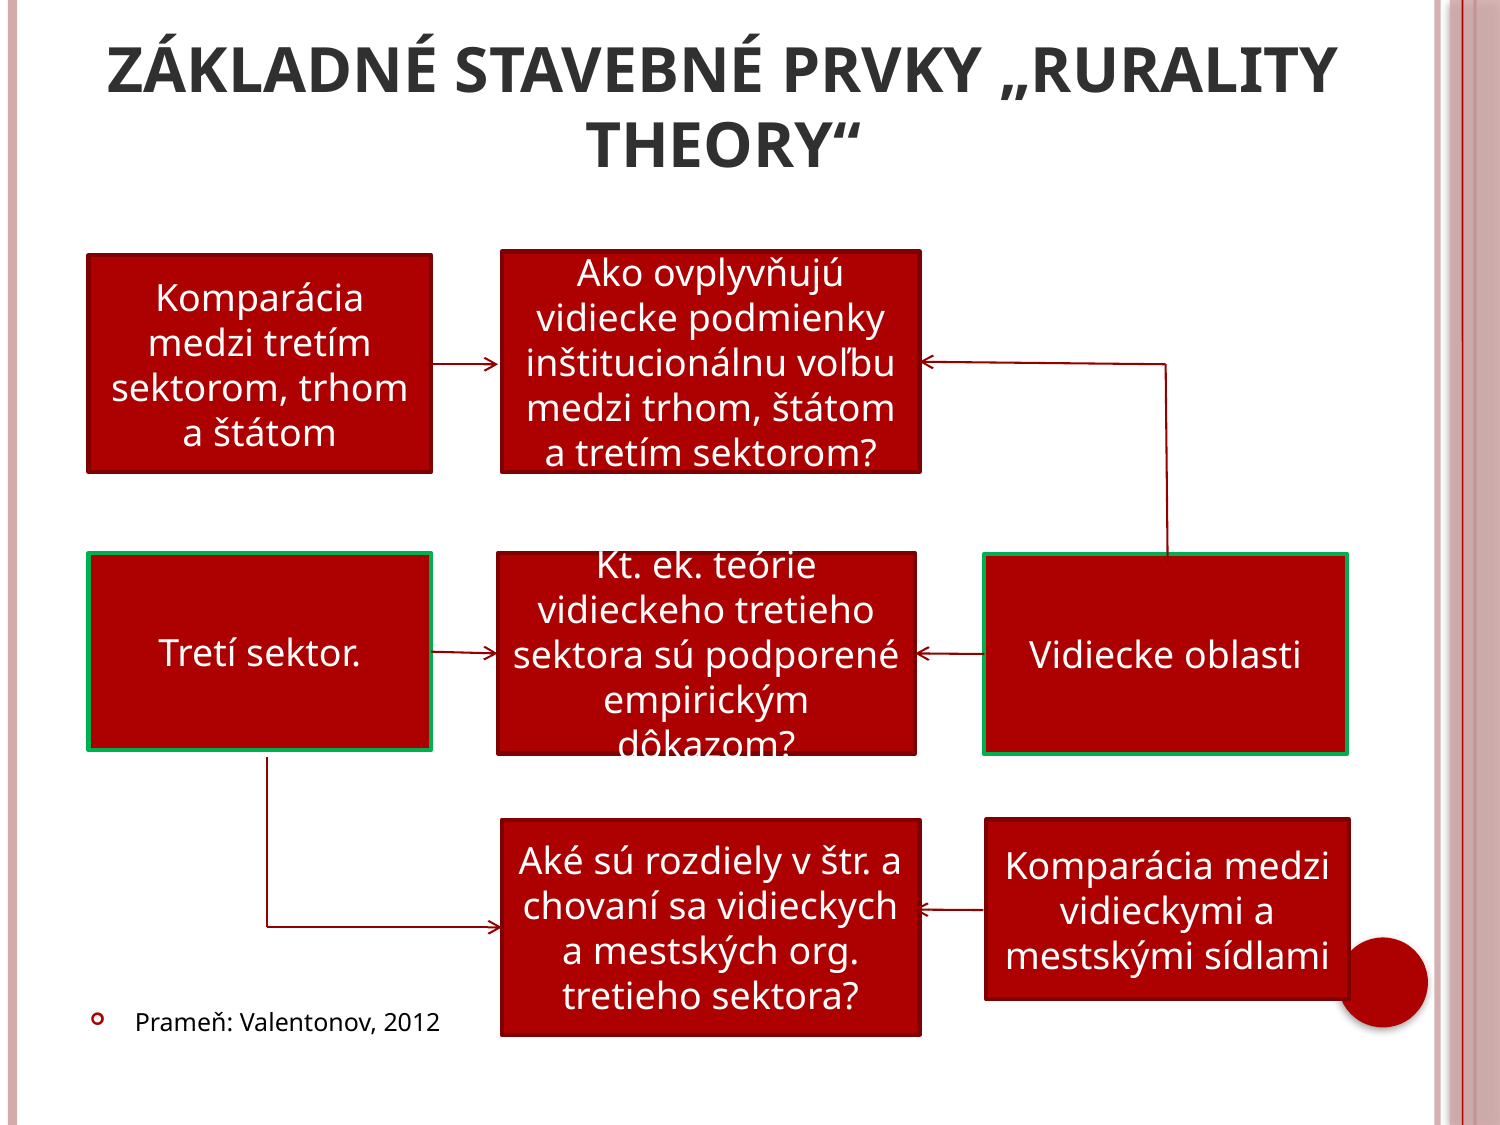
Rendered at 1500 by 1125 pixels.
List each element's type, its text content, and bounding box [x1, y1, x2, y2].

text_box Aké sú rozdiely v štr. a chovaní sa vidieckych a mestských org. tretieho sektora? [500, 818, 922, 1037]
text_box Komparácia medzi vidieckymi a mestskými sídlami [984, 817, 1351, 1001]
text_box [918, 361, 1167, 365]
text_box Tretí sektor. [86, 551, 433, 752]
text_box Vidiecke oblasti [982, 552, 1349, 756]
text_box Komparácia medzi tretím sektorom, trhom a štátom [86, 253, 433, 474]
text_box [430, 651, 499, 655]
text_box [1165, 369, 1169, 564]
title Základné Stavebné prvky „rurality Theory“ [0, 0, 1447, 188]
text_box Ako ovplyvňujú vidiecke podmienky inštitucionálnu voľbu medzi trhom, štátom a tretím sektorom? [500, 249, 922, 474]
text_box Kt. ek. teórie vidieckeho tretieho sektora sú podporené empirickým dôkazom? [496, 551, 917, 756]
list Prameň: Valentonov, 2012 [75, 231, 1353, 1094]
